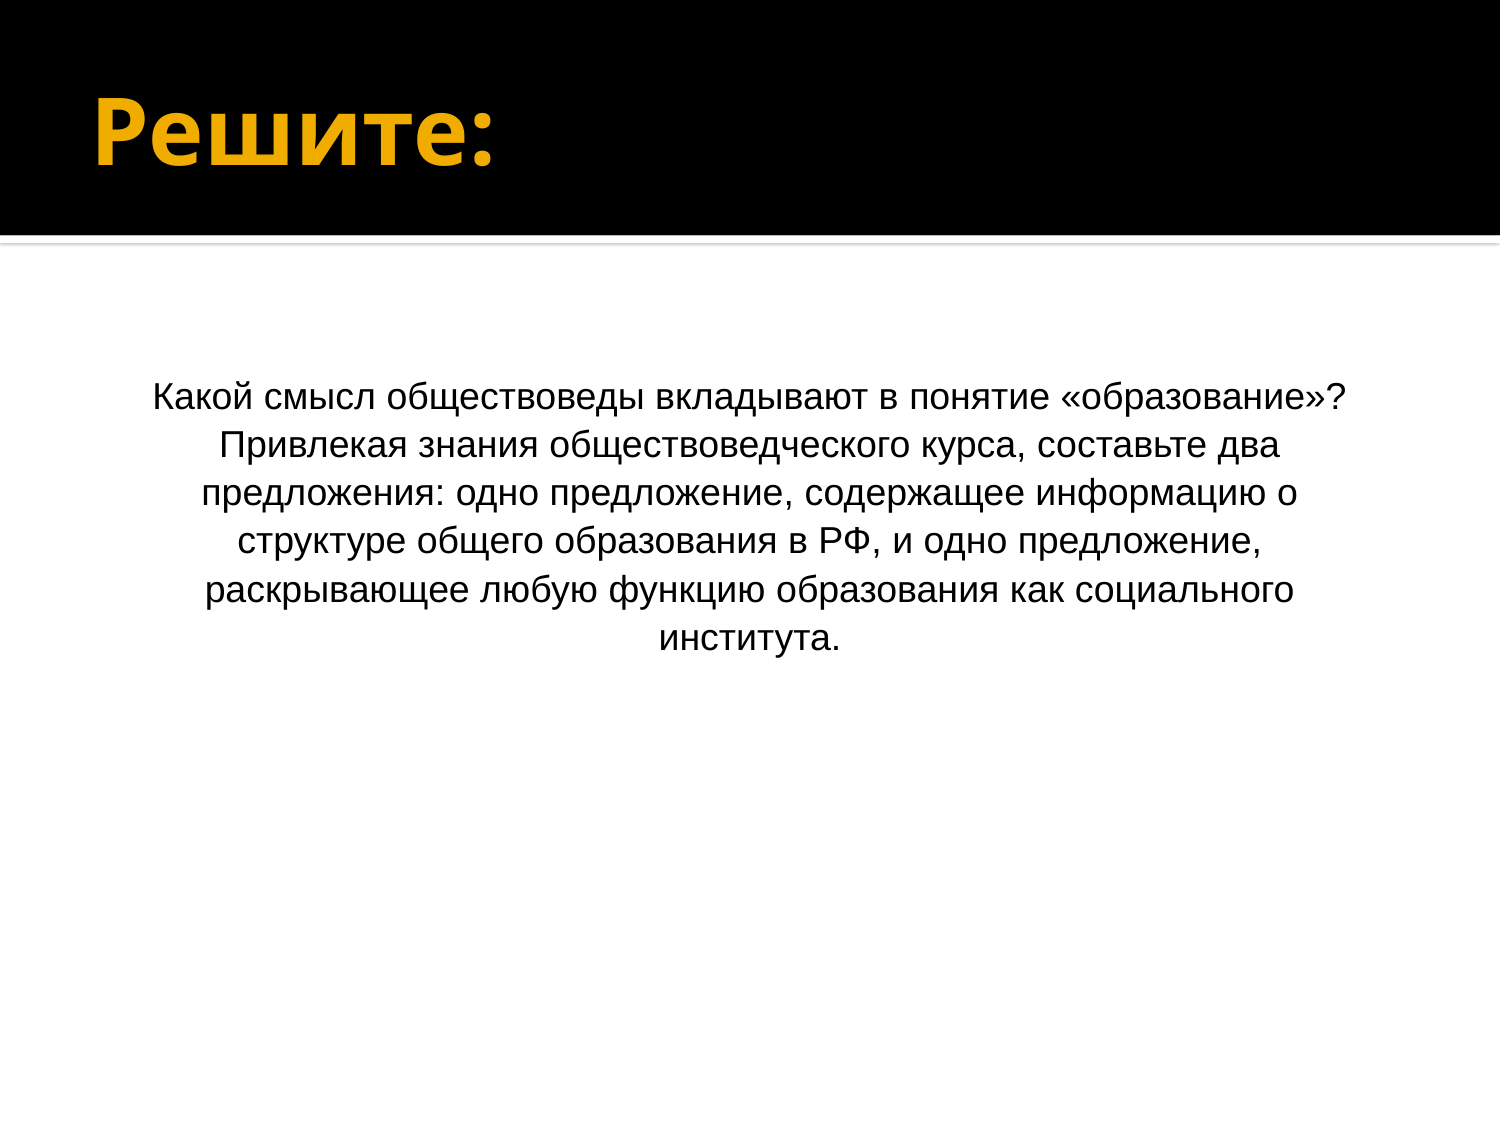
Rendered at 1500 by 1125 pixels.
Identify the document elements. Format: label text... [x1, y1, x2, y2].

title Решите: [75, 24, 1425, 231]
text_box Какой смысл обществоведы вкладывают в понятие «образование»? Привлекая знания обществоведческого курса, составьте два предложения: одно предложение, содержащее информацию о структуре общего образования в РФ, и одно предложение, раскрывающее любую функцию образования как социального института. [99, 361, 1401, 666]
